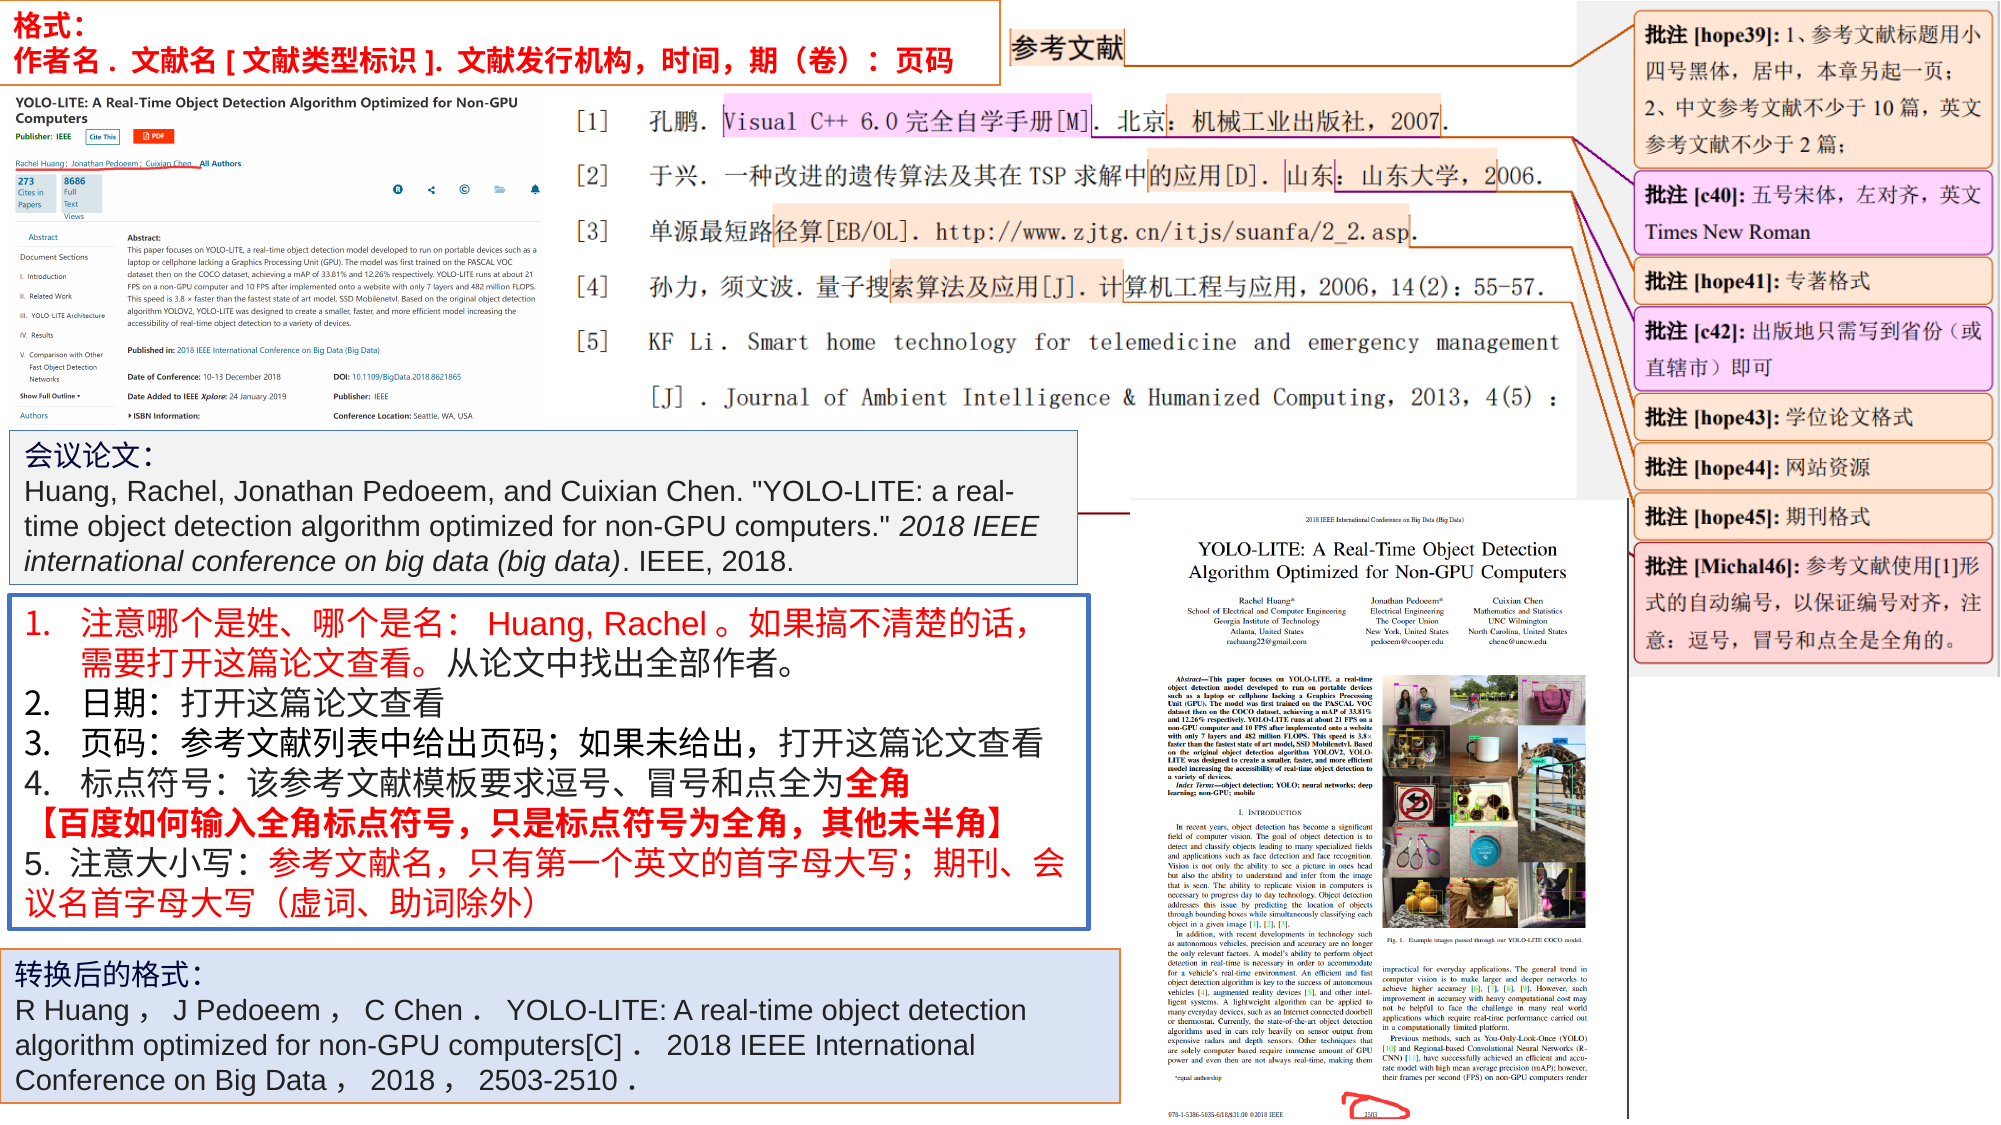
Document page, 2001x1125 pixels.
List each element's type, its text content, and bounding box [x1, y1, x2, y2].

picture [9, 90, 542, 429]
text_box 注意哪个是姓、哪个是名：Huang, Rachel。如果搞不清楚的话，需要打开这篇论文查看。从论文中找出全部作者。 日期：打开这篇论文查看 页码：参考文献列表中给出页码；如果未给出，打开这篇论文查看 标点符号：该参考文献模板要求逗号、冒号和点全为全角 【百度如何输入全角标点符号，只是标点符号为全角，其他未半角】 5. 注意大小写：参考文献名，只有第一个英文的首字母大写；期刊、会议名首字母大写（虚词、助词除外） [9, 594, 1089, 929]
text_box 转换后的格式： R Huang，J Pedoeem，C Chen．YOLO-LITE: A real-time object detection algorithm optimized for non-GPU computers[C]．2018 IEEE International Conference on Big Data，2018，2503-2510． [0, 948, 1121, 1104]
text_box 格式： 作者名. 文献名[文献类型标识]. 文献发行机构，时间，期（卷）：页码 [0, 0, 1001, 86]
text_box 会议论文： Huang, Rachel, Jonathan Pedoeem, and Cuixian Chen. "YOLO-LITE: a real-time object detection algorithm optimized for non-GPU computers." 2018 IEEE international conference on big data (big data). IEEE, 2018. [9, 430, 559, 585]
picture [559, 1, 2000, 1119]
